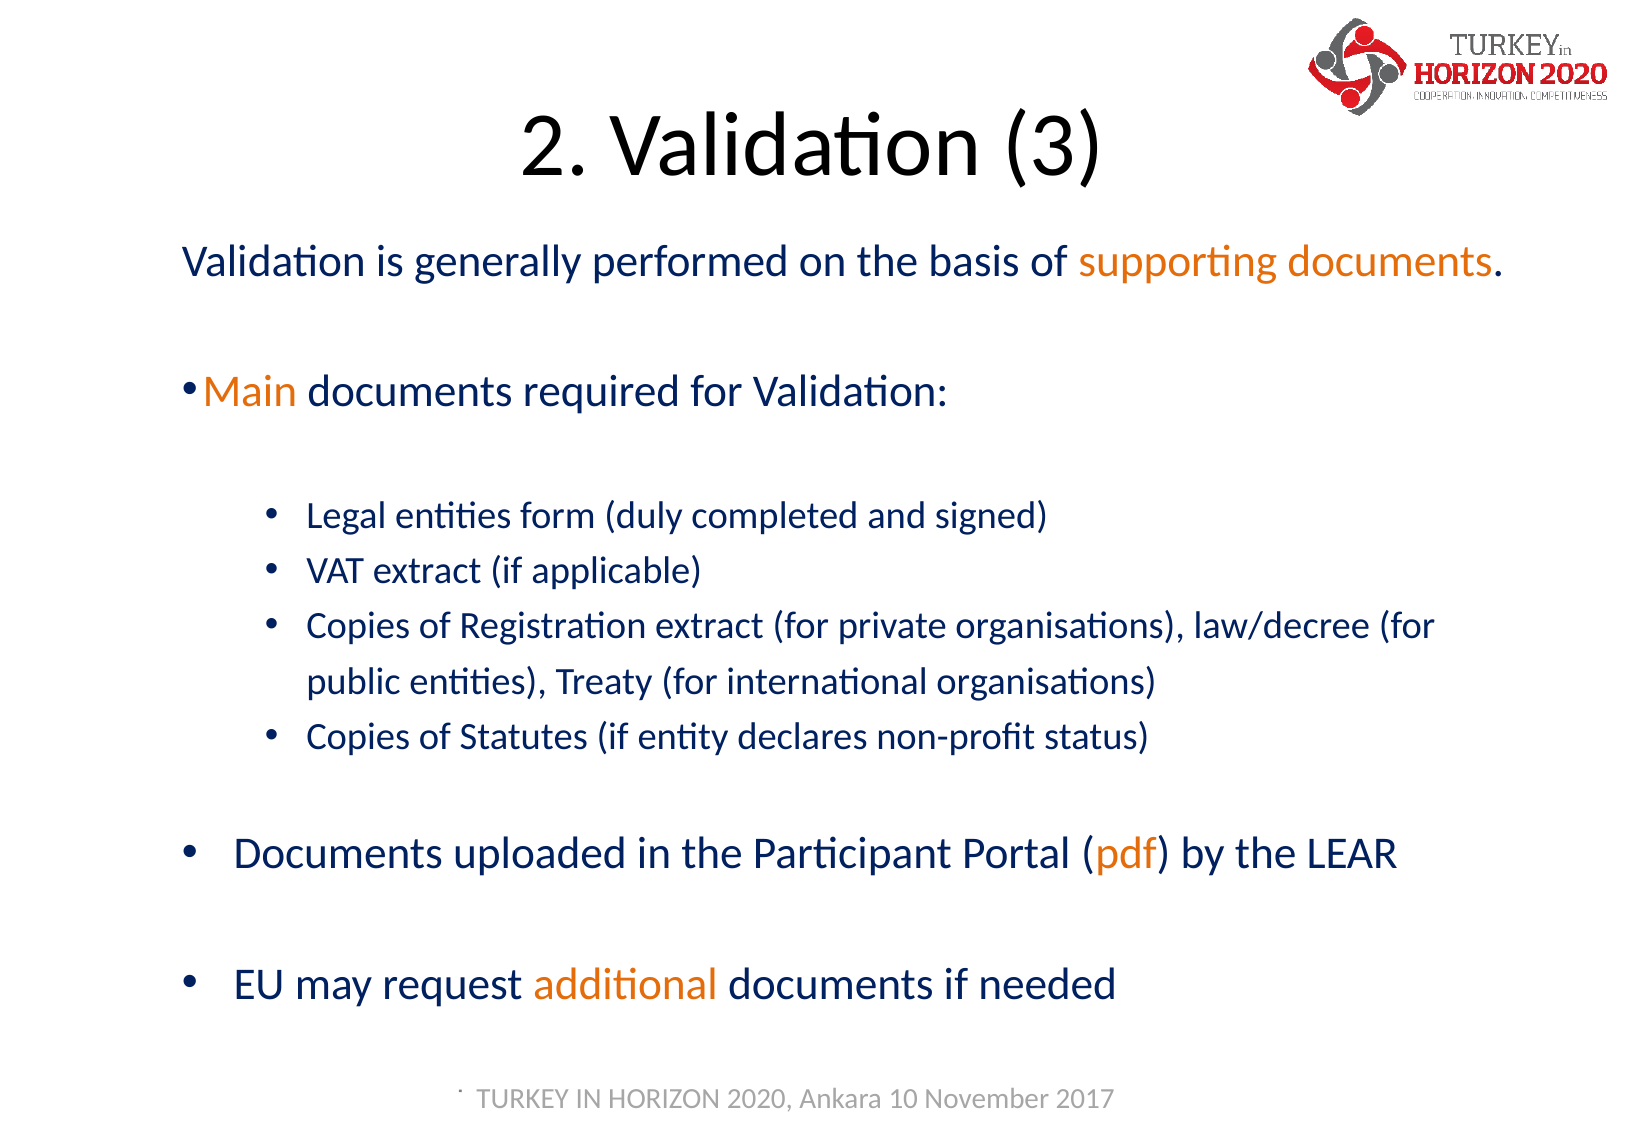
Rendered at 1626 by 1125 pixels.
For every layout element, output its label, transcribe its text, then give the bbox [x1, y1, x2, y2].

title 2. Validation (3) [81, 45, 1544, 210]
text_box Validation is generally performed on the basis of supporting documents. Main documents required for Validation: Legal entities form (duly completed and signed) VAT extract (if applicable) Copies of Registration extract (for private organisations), law/decree (for public entities), Treaty (for international organisations) Copies of Statutes (if entity declares non-profit status) Documents uploaded in the Participant Portal (pdf) by the LEAR EU may request additional documents if needed [81, 210, 1544, 1043]
picture [1303, 10, 1612, 126]
